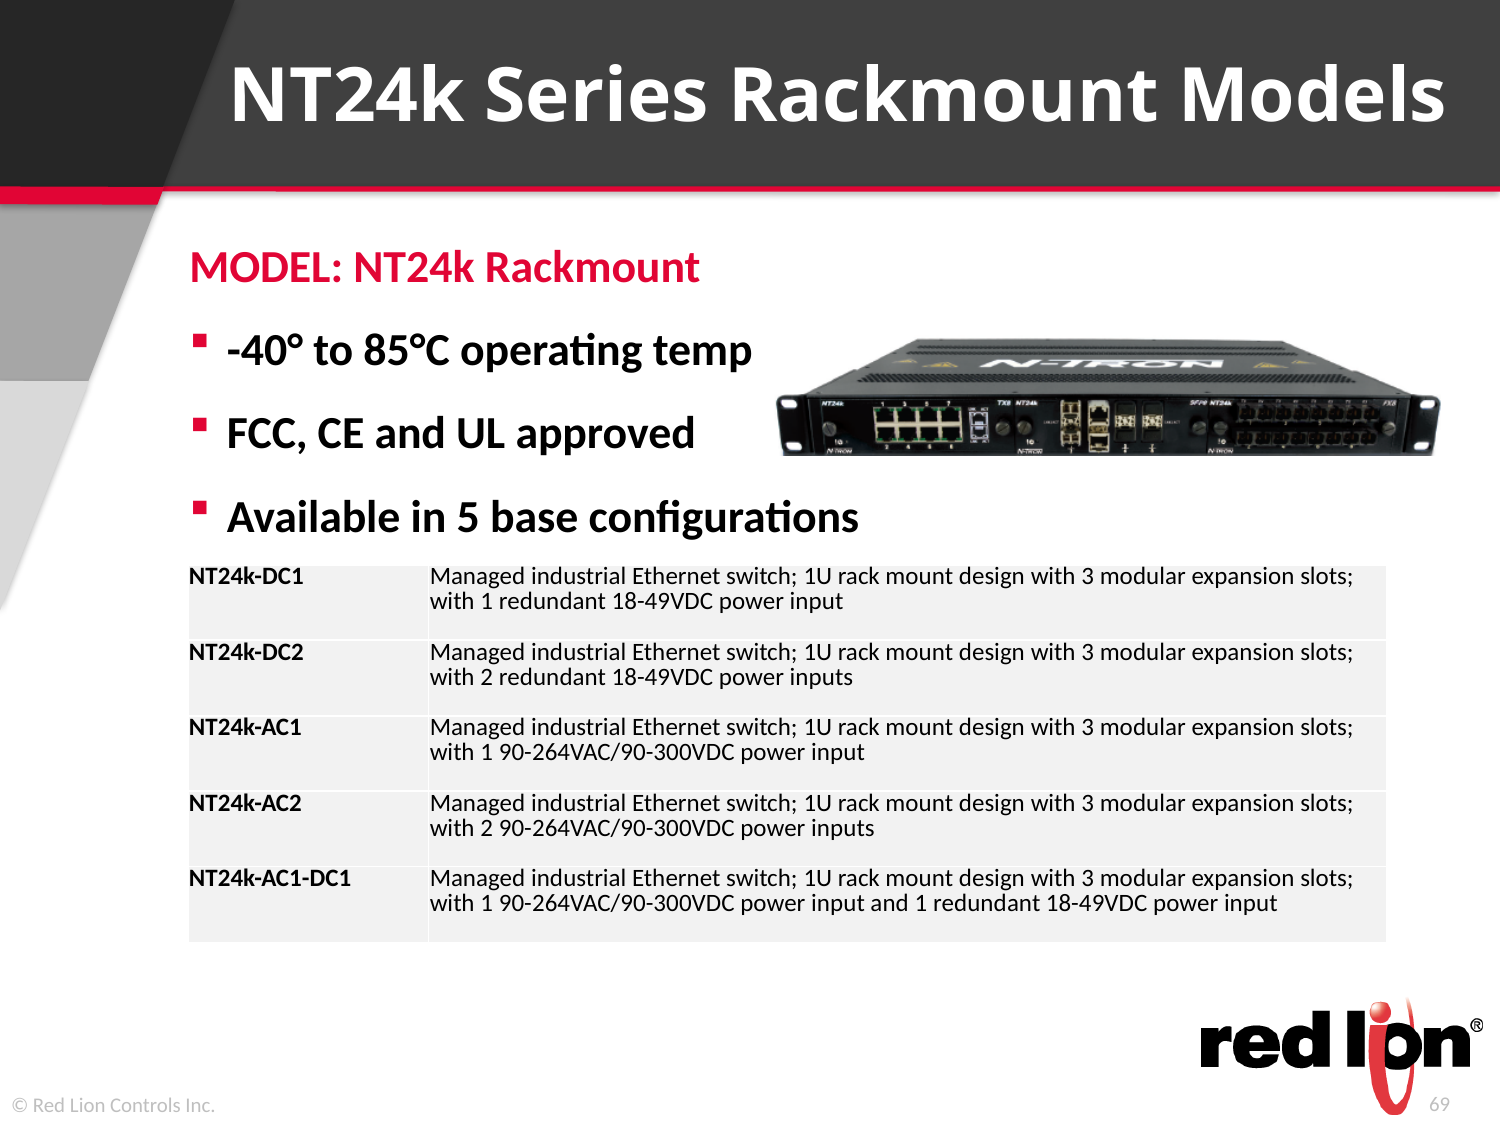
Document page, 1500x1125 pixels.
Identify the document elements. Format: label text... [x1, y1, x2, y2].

table_header NT24k-DC1 [189, 566, 428, 639]
table_cell Managed industrial Ethernet switch; 1U rack mount design with 3 modular expansion slots; with 2 90-264VAC/90-300VDC power inputs [429, 792, 1386, 866]
table_cell NT24k-AC1 [189, 717, 428, 790]
table_cell NT24k-AC2 [189, 792, 428, 866]
table_cell Managed industrial Ethernet switch; 1U rack mount design with 3 modular expansion slots; with 2 redundant 18-49VDC power inputs [429, 641, 1386, 715]
title NT24k Series Rackmount Models [187, 35, 1463, 148]
table_cell NT24k-DC2 [189, 641, 428, 715]
table_header Managed industrial Ethernet switch; 1U rack mount design with 3 modular expansion slots; with 1 redundant 18-49VDC power input [429, 566, 1386, 639]
picture [749, 285, 1456, 457]
picture [1201, 995, 1483, 1115]
table_cell Managed industrial Ethernet switch; 1U rack mount design with 3 modular expansion slots; with 1 90-264VAC/90-300VDC power input and 1 redundant 18-49VDC power input [429, 867, 1386, 942]
table_cell Managed industrial Ethernet switch; 1U rack mount design with 3 modular expansion slots; with 1 90-264VAC/90-300VDC power input [429, 717, 1386, 790]
table_cell NT24k-AC1-DC1 [189, 867, 428, 942]
list MODEL: NT24k Rackmount -40° to 85°C operating temp FCC, CE and UL approved Available in 5 base configurations [174, 237, 1463, 963]
